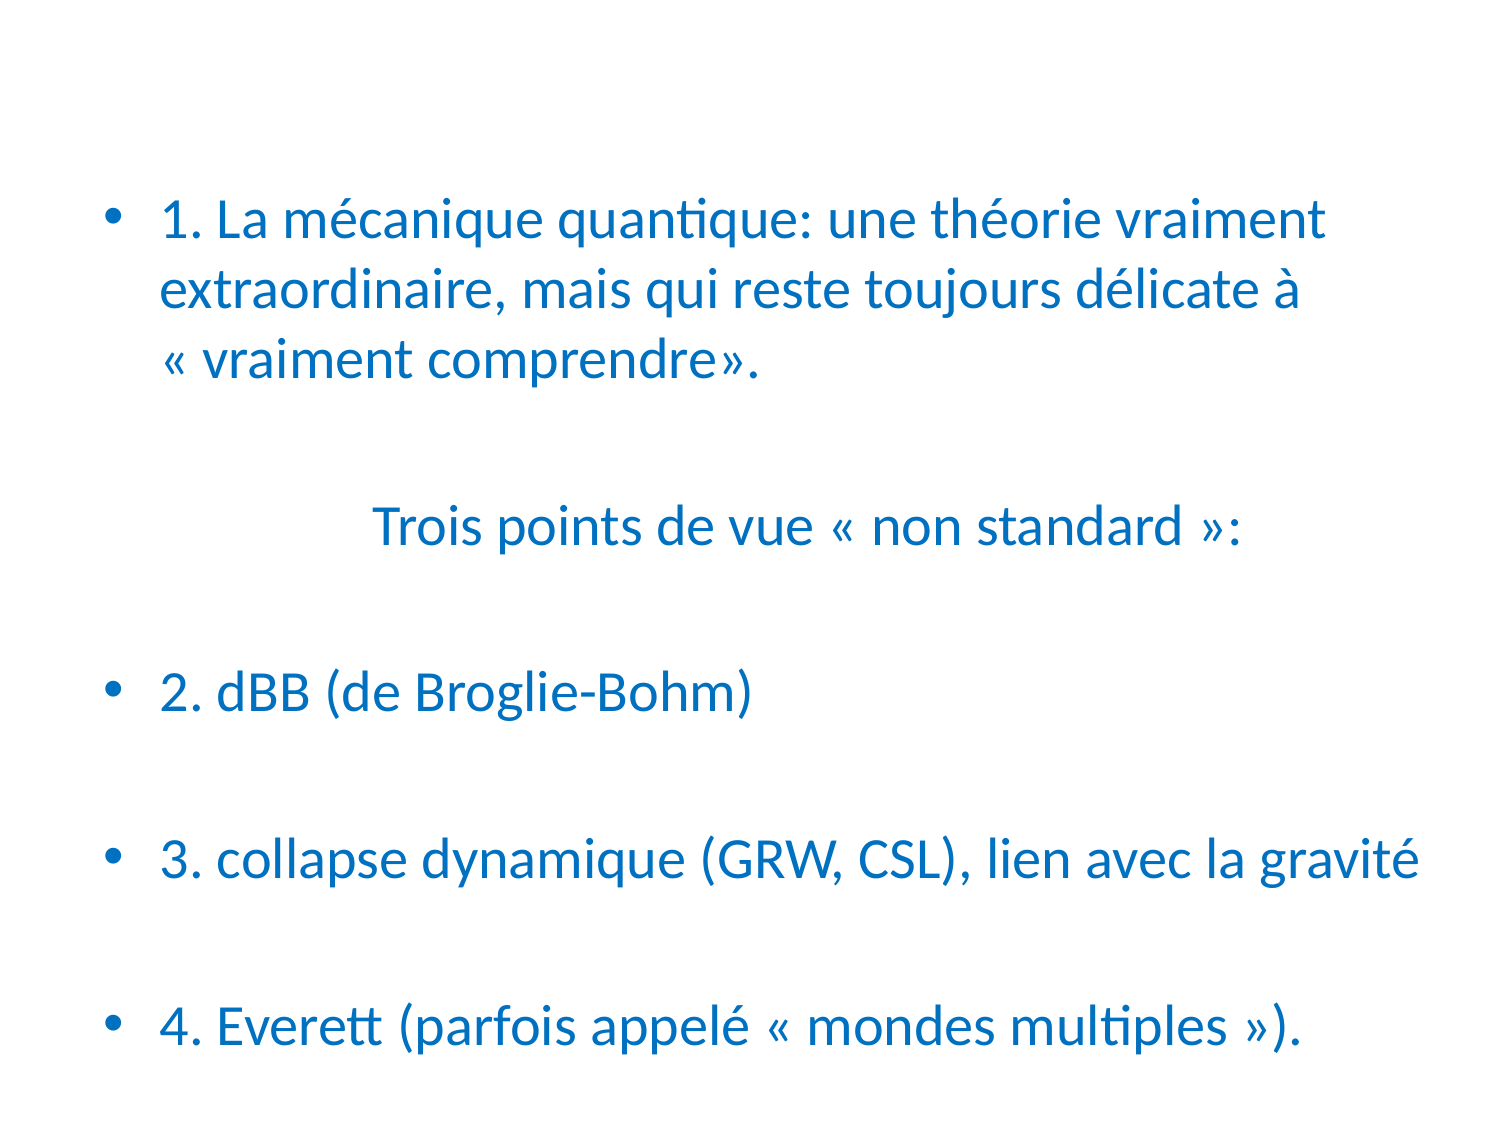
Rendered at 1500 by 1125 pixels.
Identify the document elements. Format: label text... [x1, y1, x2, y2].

list 1. La mécanique quantique: une théorie vraiment extraordinaire, mais qui reste toujours délicate à « vraiment comprendre». Trois points de vue « non standard »: 2. dBB (de Broglie-Bohm) 3. collapse dynamique (GRW, CSL), lien avec la gravité 4. Everett (parfois appelé « mondes multiples »). [88, 172, 1471, 1070]
